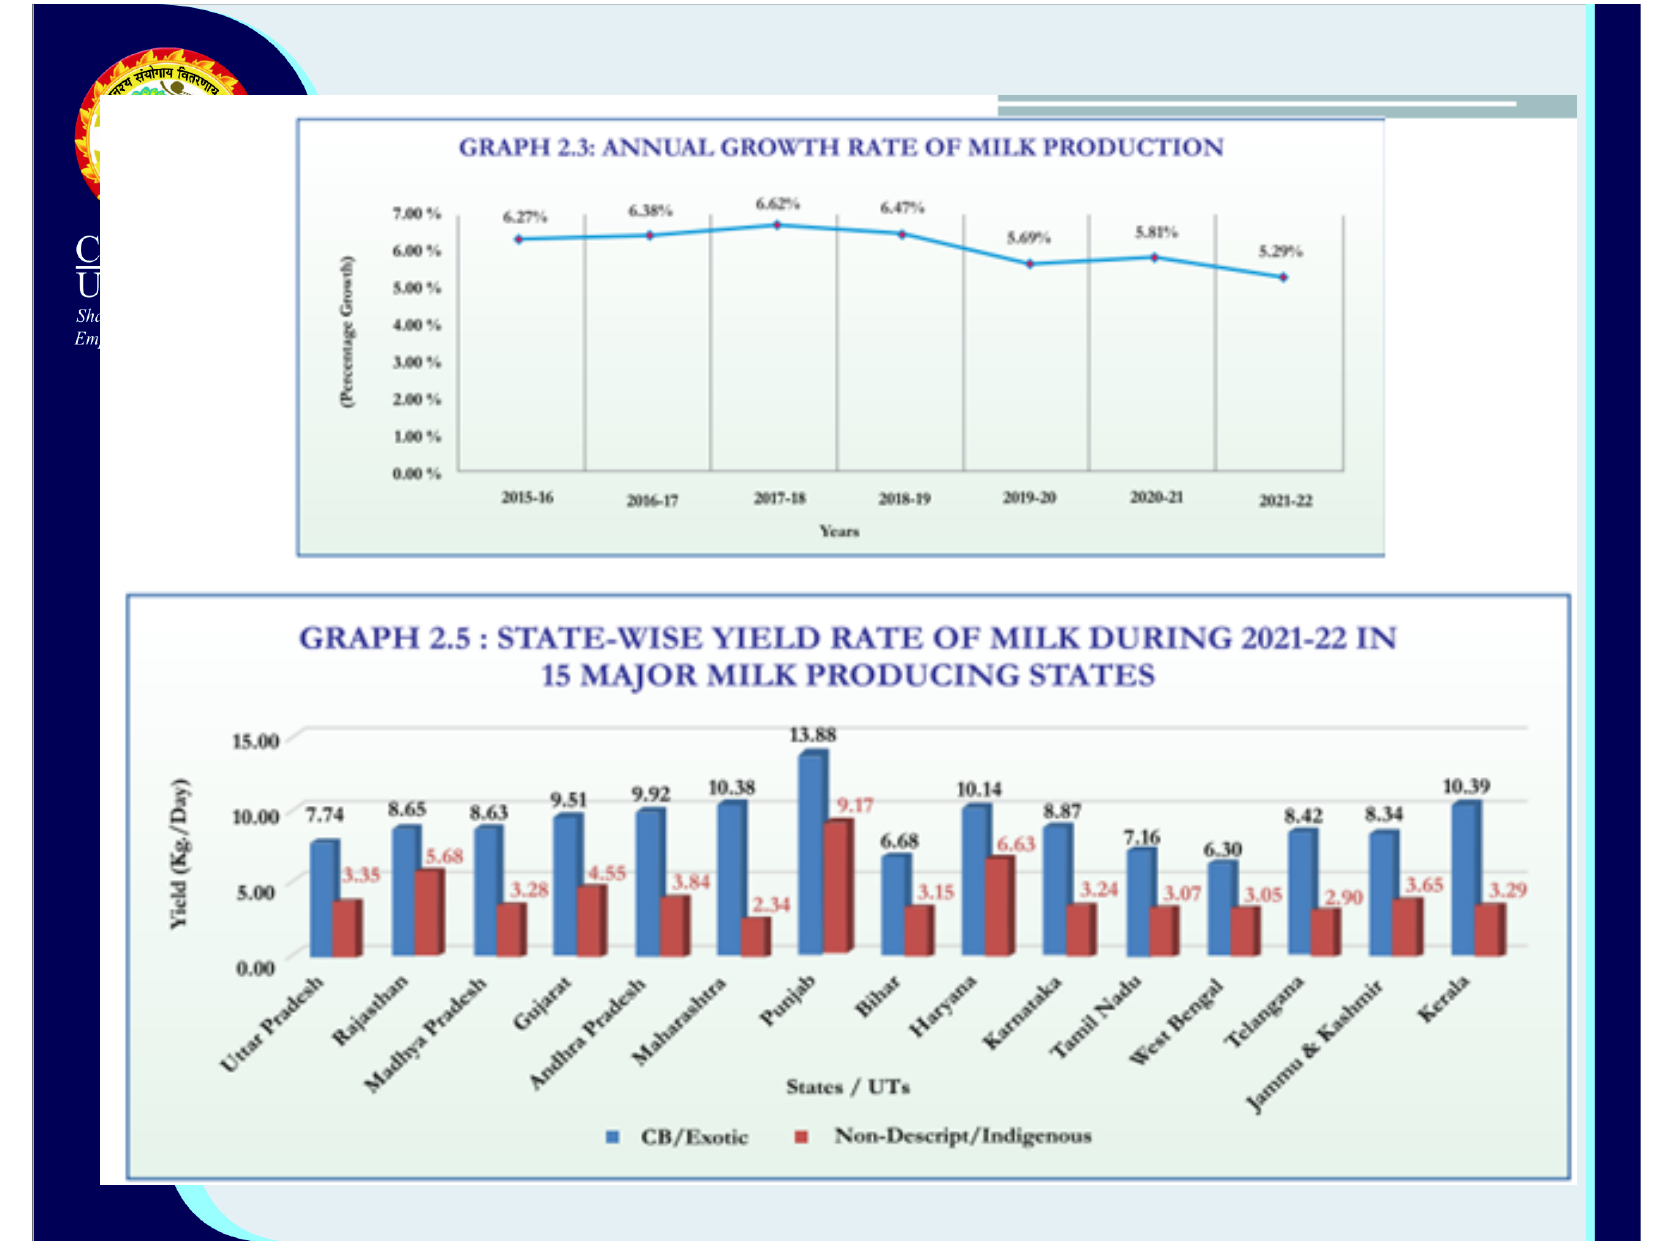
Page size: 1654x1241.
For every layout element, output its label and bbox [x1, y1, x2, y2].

picture [32, 4, 1641, 1241]
list [100, 95, 1577, 1185]
